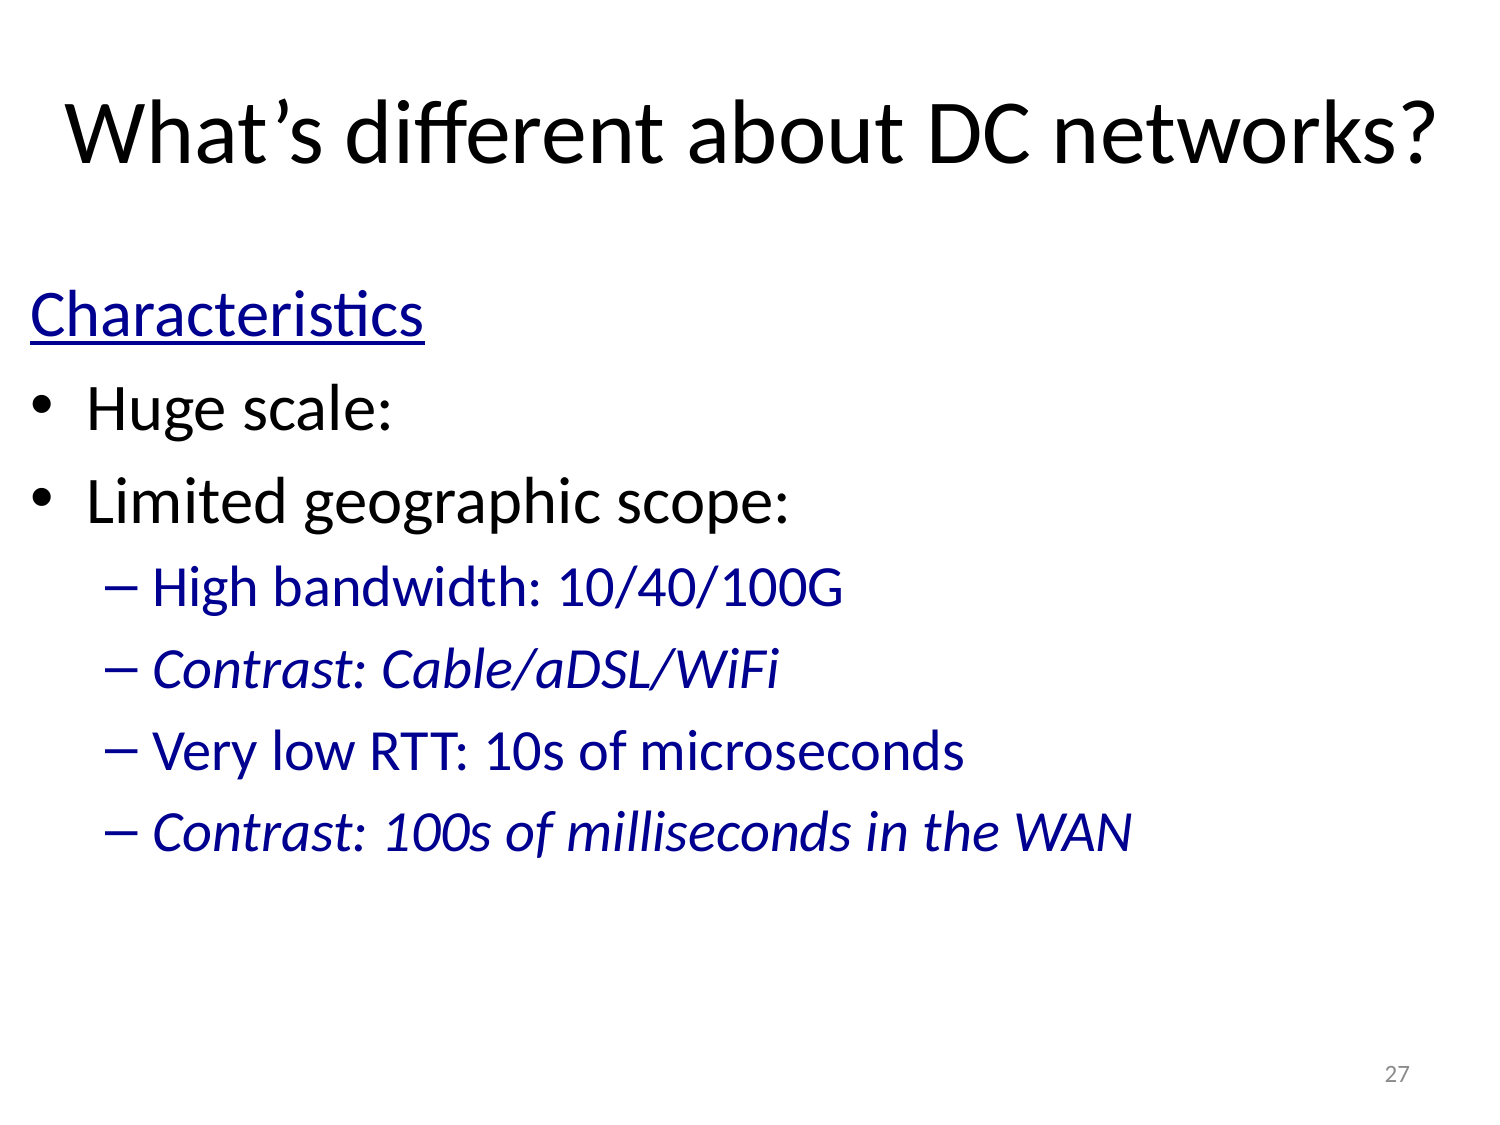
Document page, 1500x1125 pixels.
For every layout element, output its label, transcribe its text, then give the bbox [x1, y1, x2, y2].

title What’s different about DC networks? [33, 32, 1474, 221]
list Characteristics Huge scale: Limited geographic scope: High bandwidth: 10/40/100G Contrast: Cable/aDSL/WiFi Very low RTT: 10s of microseconds Contrast: 100s of milliseconds in the WAN [15, 262, 1500, 1125]
slide_number 27 [1074, 1045, 1425, 1100]
